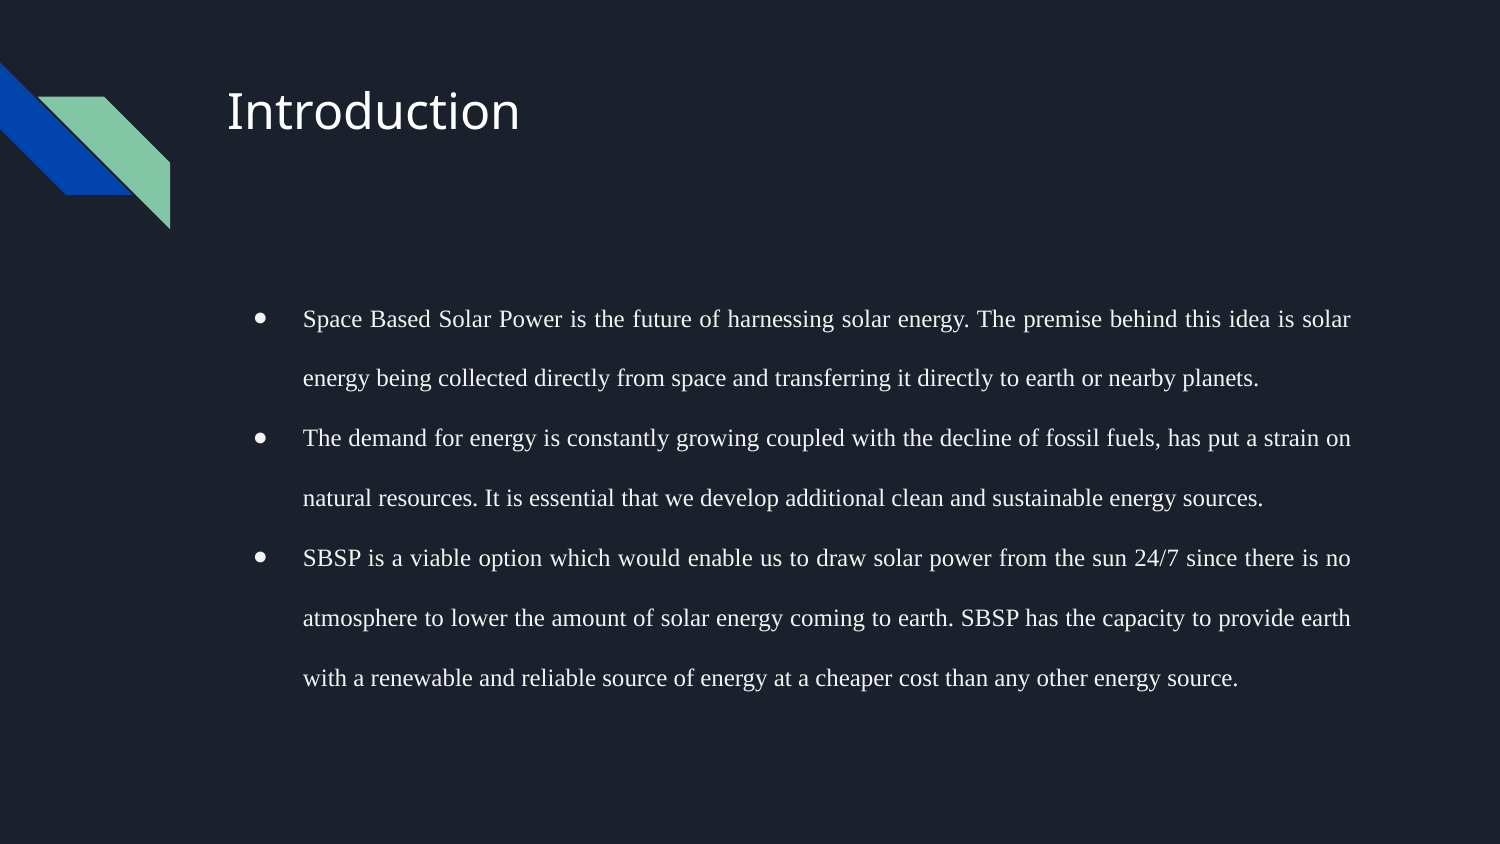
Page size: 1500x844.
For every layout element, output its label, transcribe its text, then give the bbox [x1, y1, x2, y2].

list Space Based Solar Power is the future of harnessing solar energy. The premise behind this idea is solar energy being collected directly from space and transferring it directly to earth or nearby planets. The demand for energy is constantly growing coupled with the decline of fossil fuels, has put a strain on natural resources. It is essential that we develop additional clean and sustainable energy sources. SBSP is a viable option which would enable us to draw solar power from the sun 24/7 since there is no atmosphere to lower the amount of solar energy coming to earth. SBSP has the capacity to provide earth with a renewable and reliable source of energy at a cheaper cost than any other energy source. [212, 257, 1368, 735]
title Introduction [212, 64, 1368, 215]
